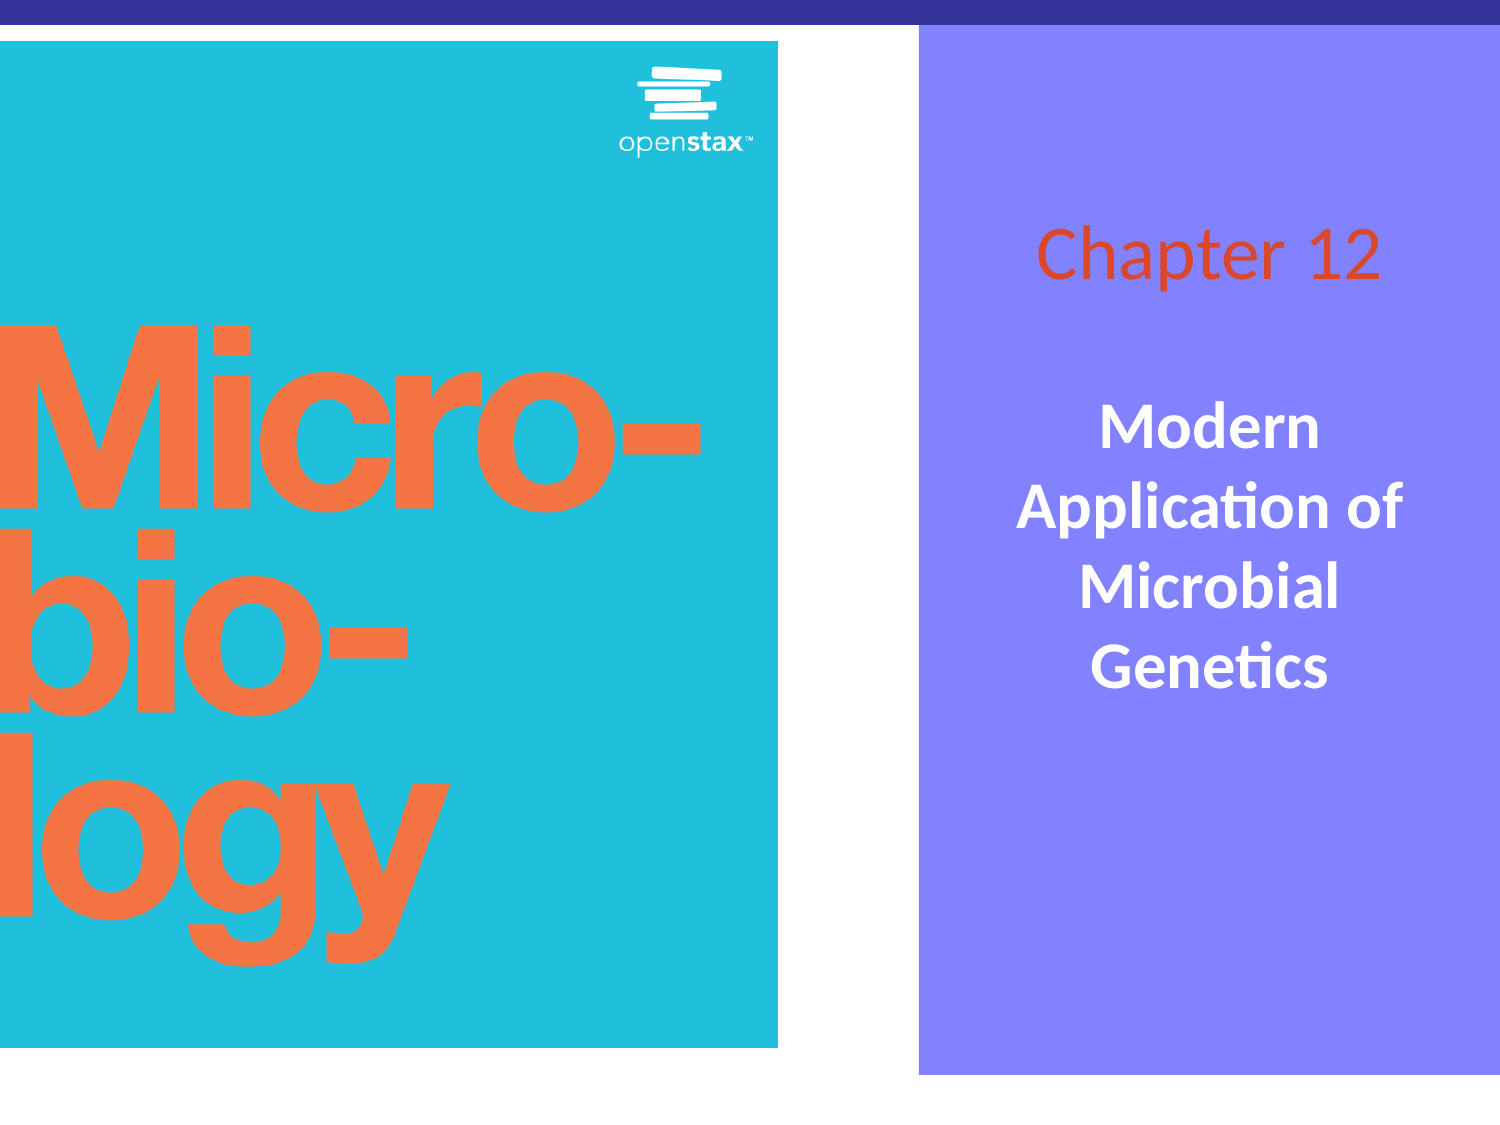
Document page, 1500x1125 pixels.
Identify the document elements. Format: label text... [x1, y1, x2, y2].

subtitle Modern Application of Microbial Genetics [947, 374, 1473, 720]
text_box [918, 25, 1500, 1075]
picture [0, 40, 778, 1048]
title Chapter 12 [947, 194, 1473, 304]
text_box [0, 0, 1500, 25]
